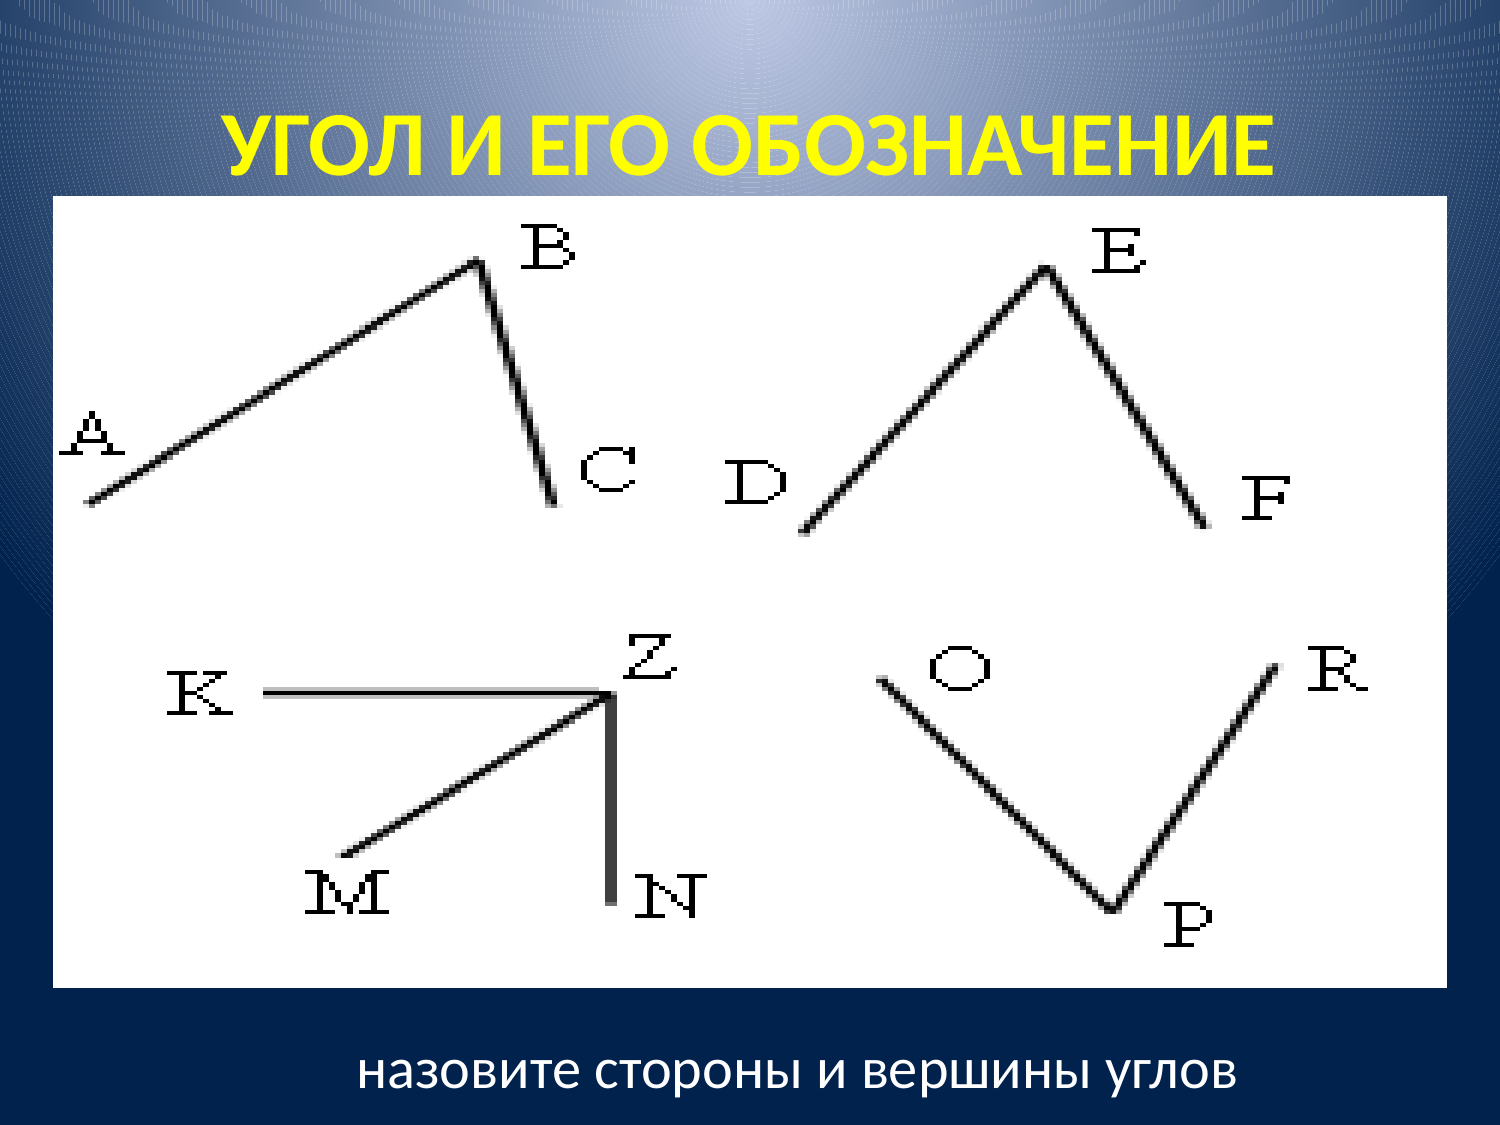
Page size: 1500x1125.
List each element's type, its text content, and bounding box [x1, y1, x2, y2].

text_box назовите стороны и вершины углов [112, 1023, 1483, 1108]
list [52, 196, 1448, 988]
title УГОЛ И ЕГО ОБОЗНАЧЕНИЕ [75, 45, 1425, 194]
